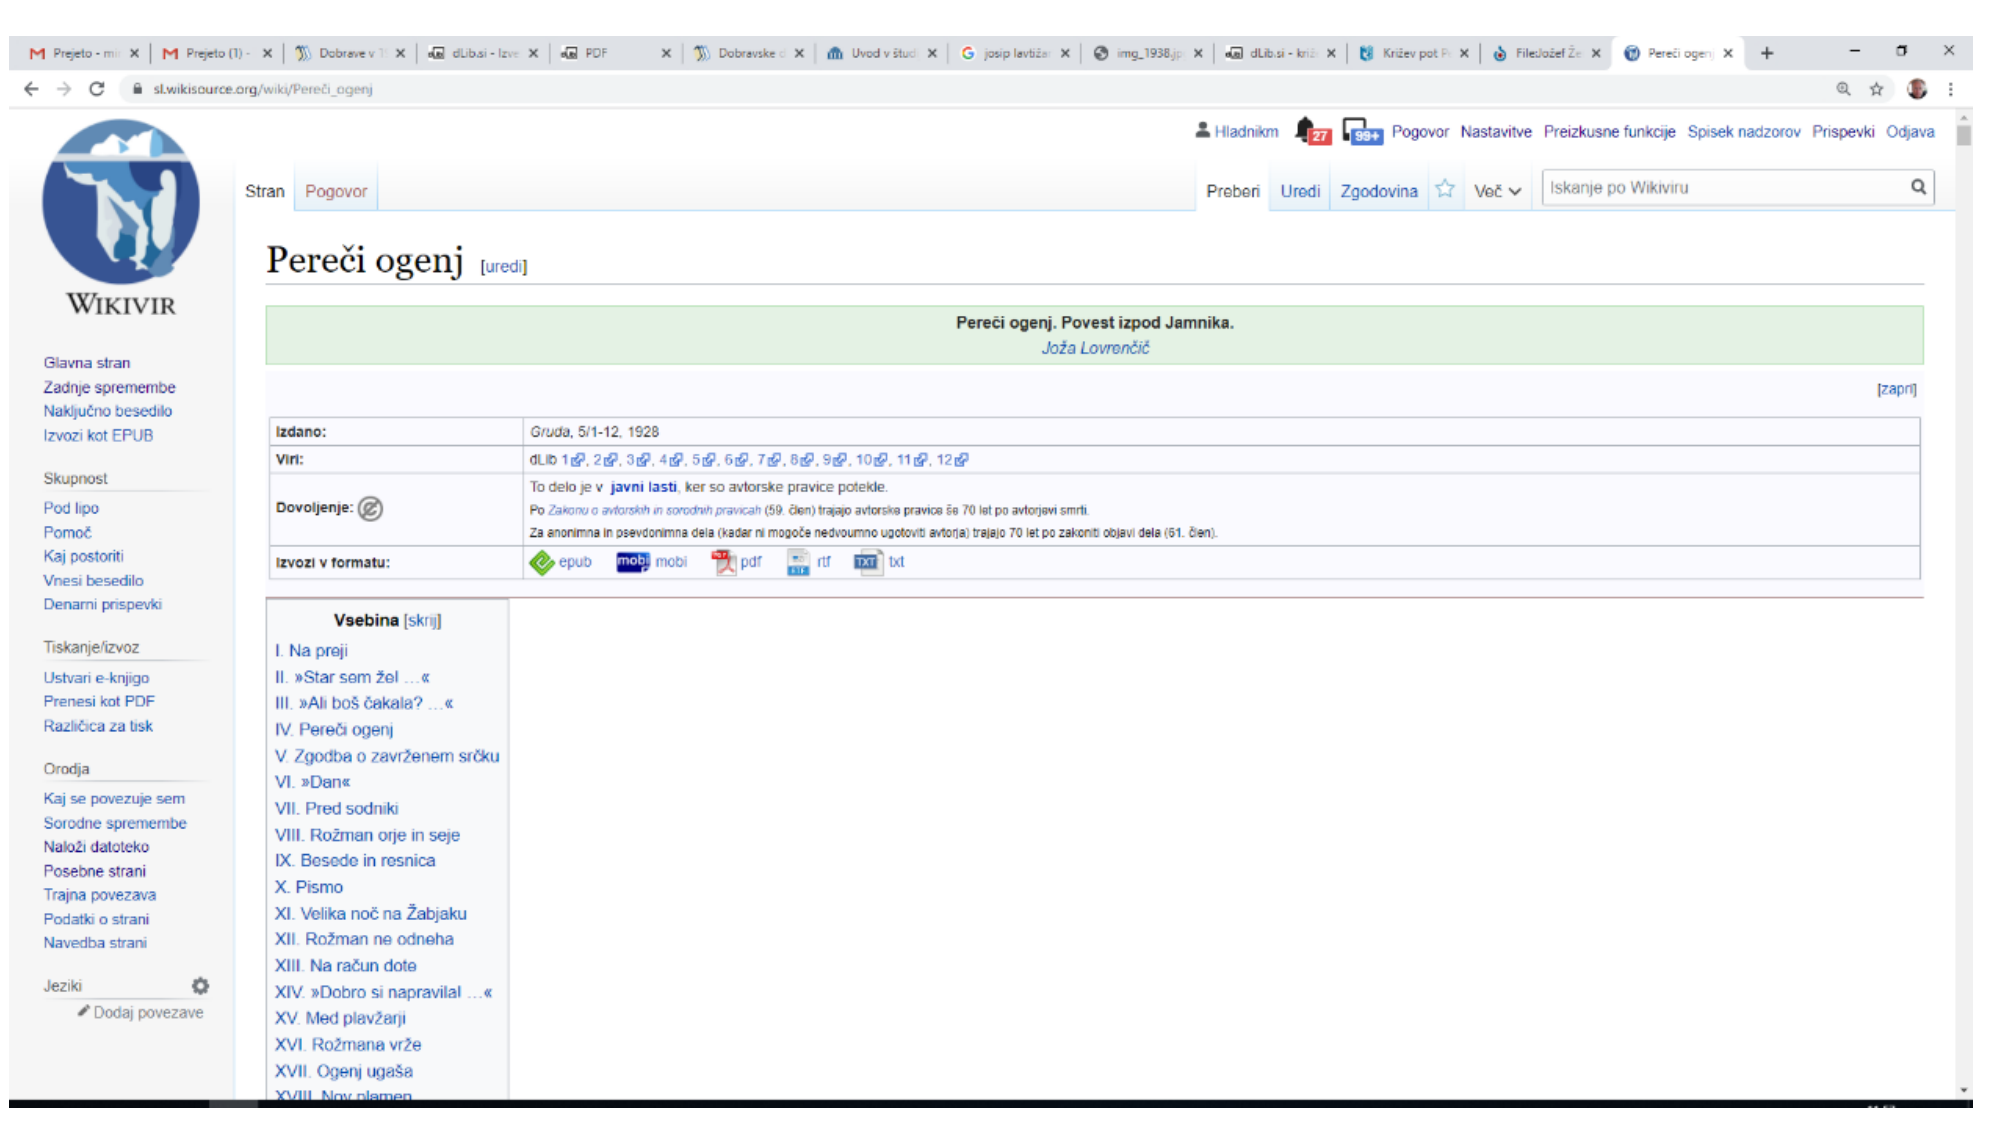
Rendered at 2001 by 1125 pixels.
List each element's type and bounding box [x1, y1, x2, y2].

list [9, 36, 1973, 1108]
